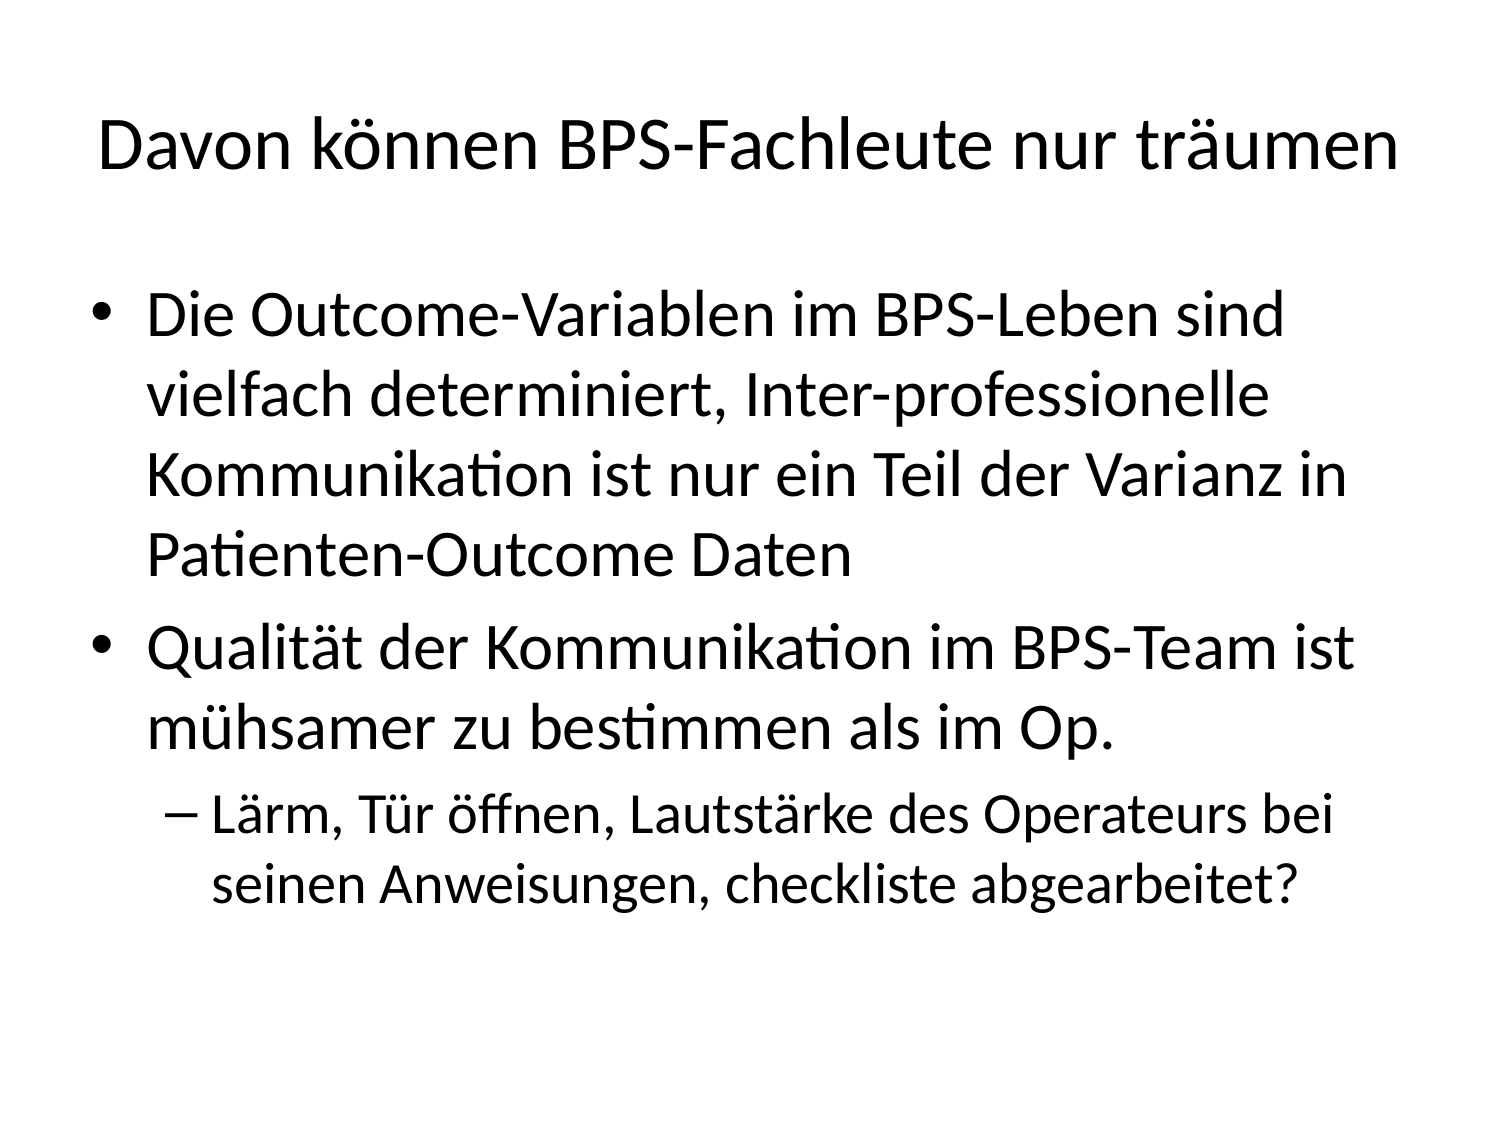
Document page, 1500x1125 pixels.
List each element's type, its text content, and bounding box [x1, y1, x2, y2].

title Davon können BPS-Fachleute nur träumen [75, 45, 1425, 233]
list Die Outcome-Variablen im BPS-Leben sind vielfach determiniert, Inter-professionelle Kommunikation ist nur ein Teil der Varianz in Patienten-Outcome Daten Qualität der Kommunikation im BPS-Team ist mühsamer zu bestimmen als im Op. Lärm, Tür öffnen, Lautstärke des Operateurs bei seinen Anweisungen, checkliste abgearbeitet? [75, 262, 1425, 1005]
